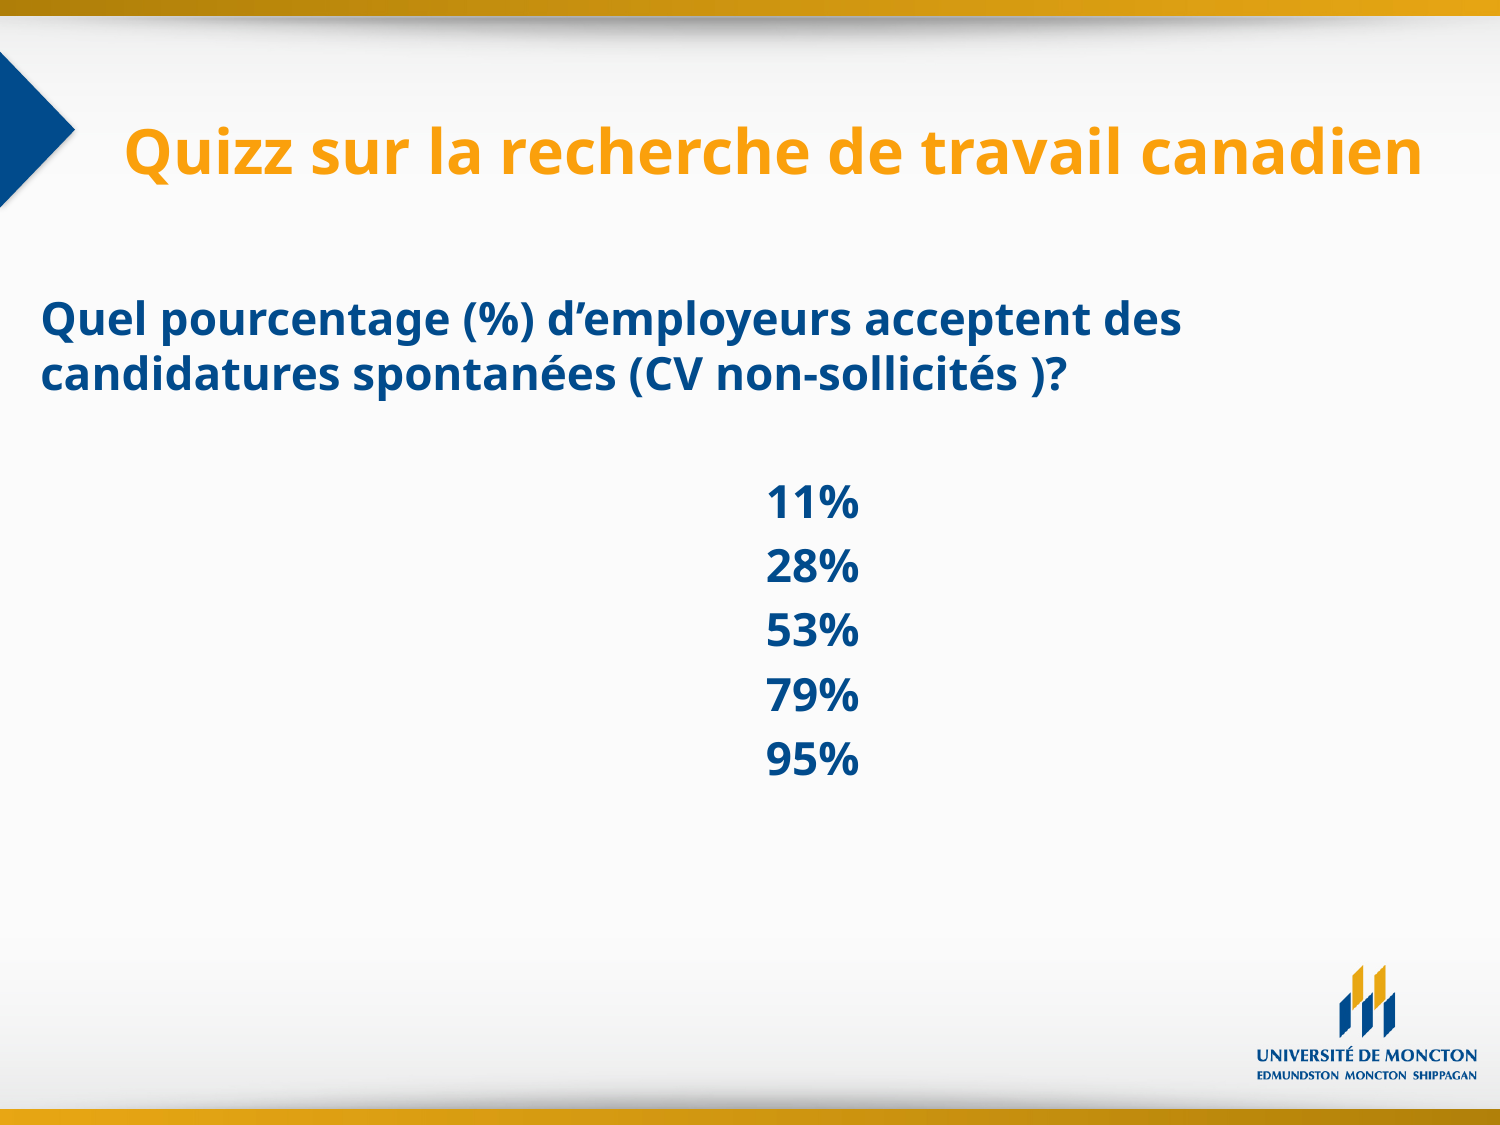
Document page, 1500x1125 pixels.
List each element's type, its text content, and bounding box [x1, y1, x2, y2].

title Quizz sur la recherche de travail canadien [99, 48, 1450, 251]
list Quel pourcentage (%) d’employeurs acceptent des candidatures spontanées (CV non-sollicités )? 11% 28% 53% 79% 95% [25, 282, 1450, 954]
picture [0, 0, 1500, 1125]
